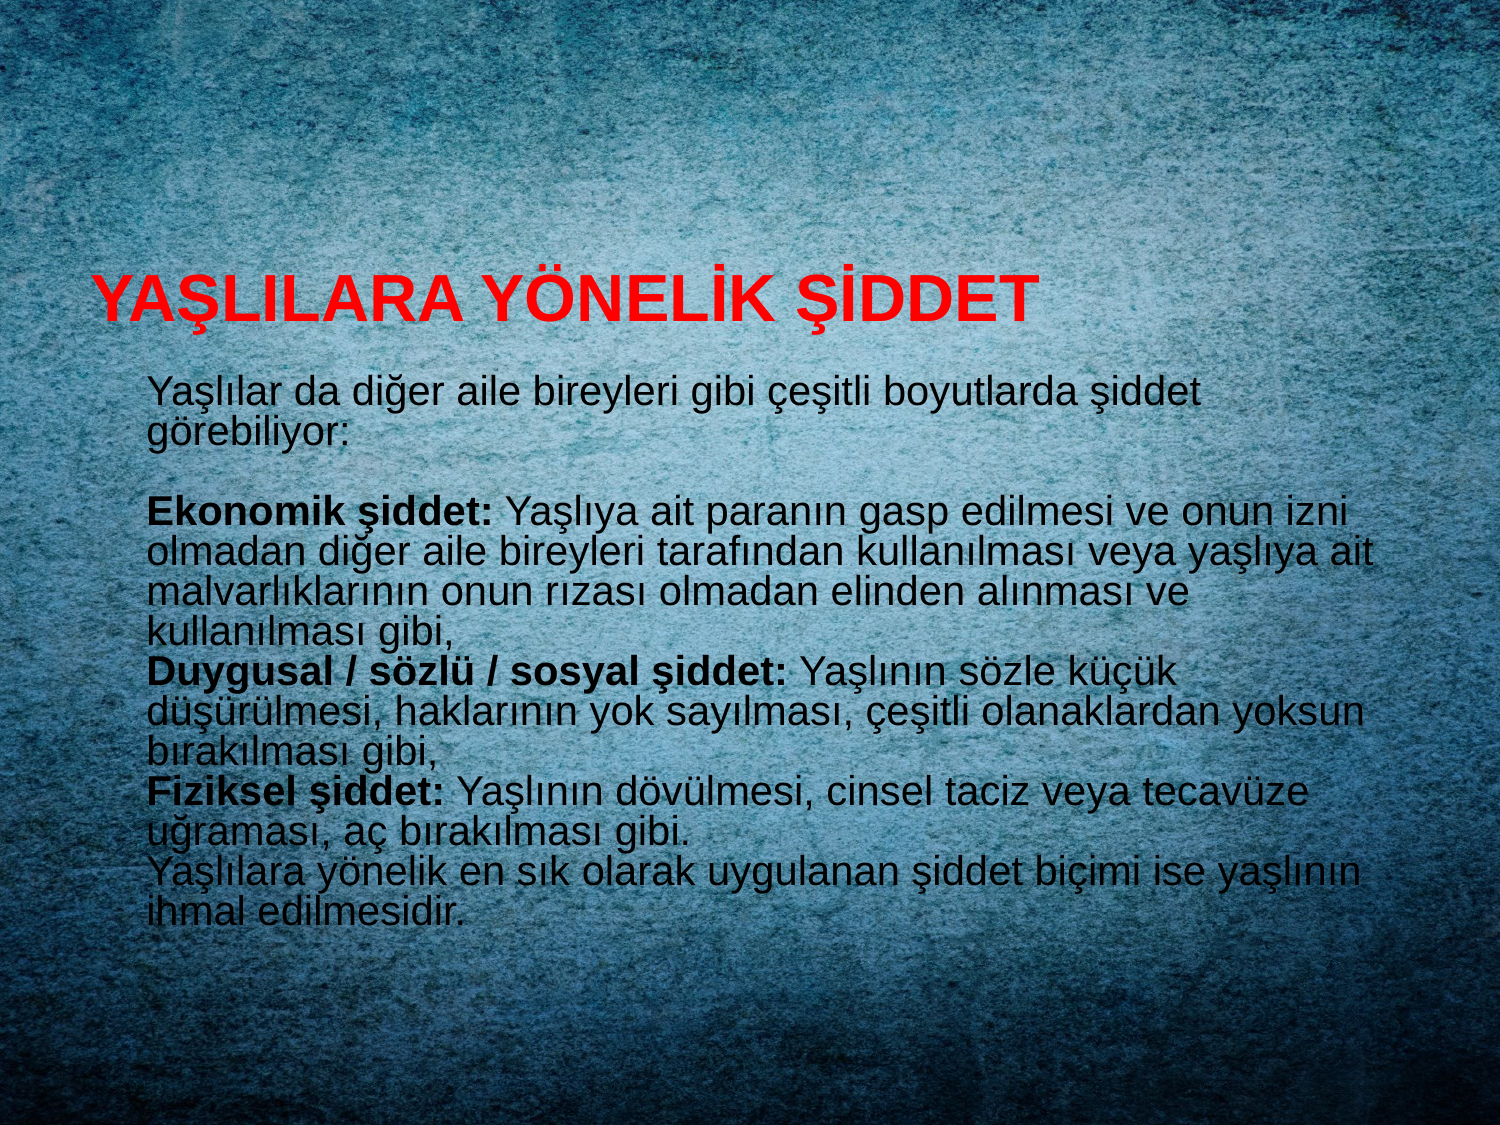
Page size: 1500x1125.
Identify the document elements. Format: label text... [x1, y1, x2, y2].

picture [0, 0, 1500, 1125]
list YAŞLILARA YÖNELİK ŞİDDET Yaşlılar da diğer aile bireyleri gibi çeşitli boyutlarda şiddet görebiliyor: Ekonomik şiddet: Yaşlıya ait paranın gasp edilmesi ve onun izni olmadan diğer aile bireyleri tarafından kullanılması veya yaşlıya ait malvarlıklarının onun rızası olmadan elinden alınması ve kullanılması gibi, Duygusal / sözlü / sosyal şiddet: Yaşlının sözle küçük düşürülmesi, haklarının yok sayılması, çeşitli olanaklardan yoksun bırakılması gibi, Fiziksel şiddet: Yaşlının dövülmesi, cinsel taciz veya tecavüze uğraması, aç bırakılması gibi. Yaşlılara yönelik en sık olarak uygulanan şiddet biçimi ise yaşlının ihmal edilmesidir. [74, 262, 1426, 1006]
